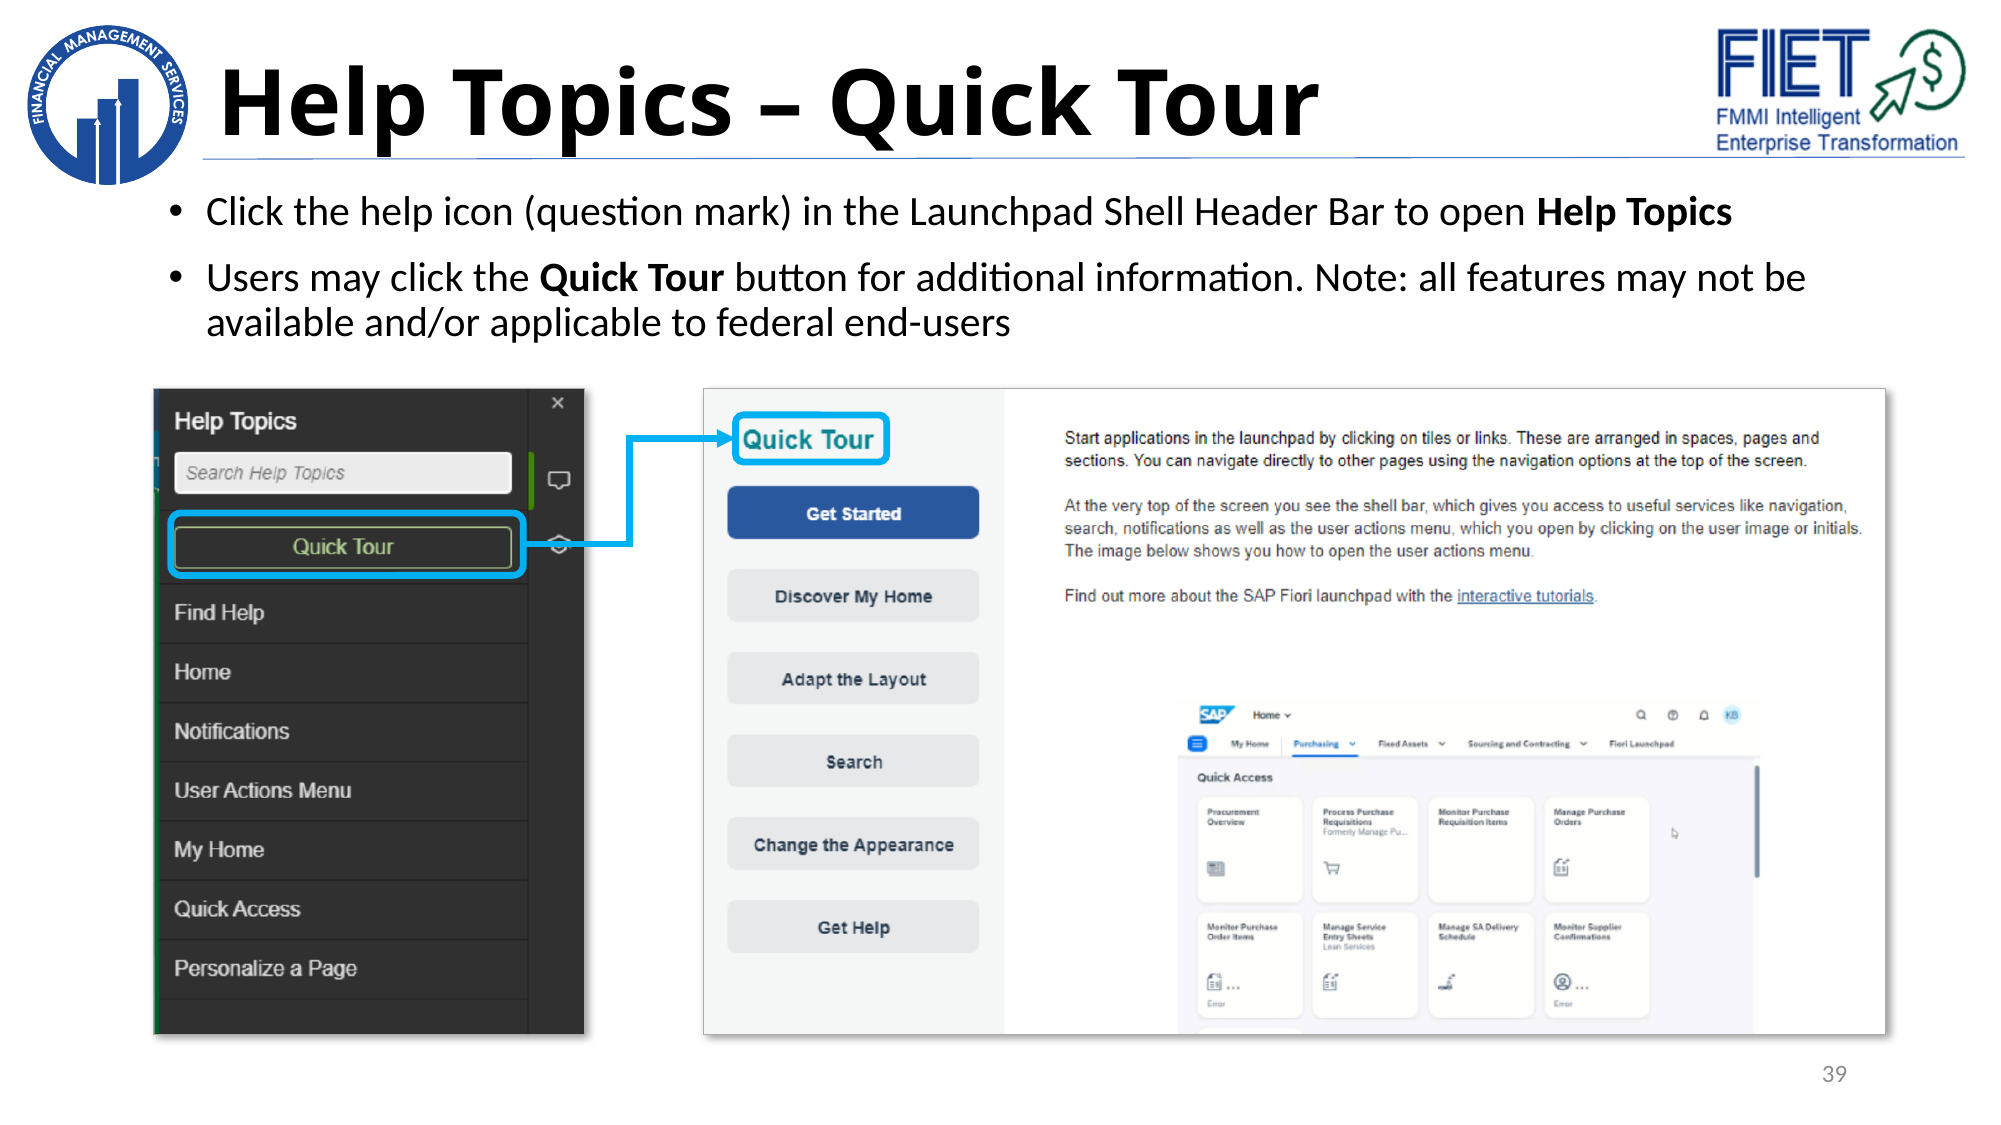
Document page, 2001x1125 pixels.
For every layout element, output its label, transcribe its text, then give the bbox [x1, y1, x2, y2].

picture [23, 22, 190, 188]
text_box Click the help icon (question mark) in the Launchpad Shell Header Bar to open Help Topics Users may click the Quick Tour button for additional information. Note: all features may not be available and/or applicable to federal end-users [153, 182, 1847, 379]
title Help Topics – Quick Tour [202, 30, 1653, 181]
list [887, 388, 1886, 1035]
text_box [153, 388, 887, 1035]
picture [1714, 22, 1972, 157]
slide_number 39 [1412, 1042, 1863, 1103]
